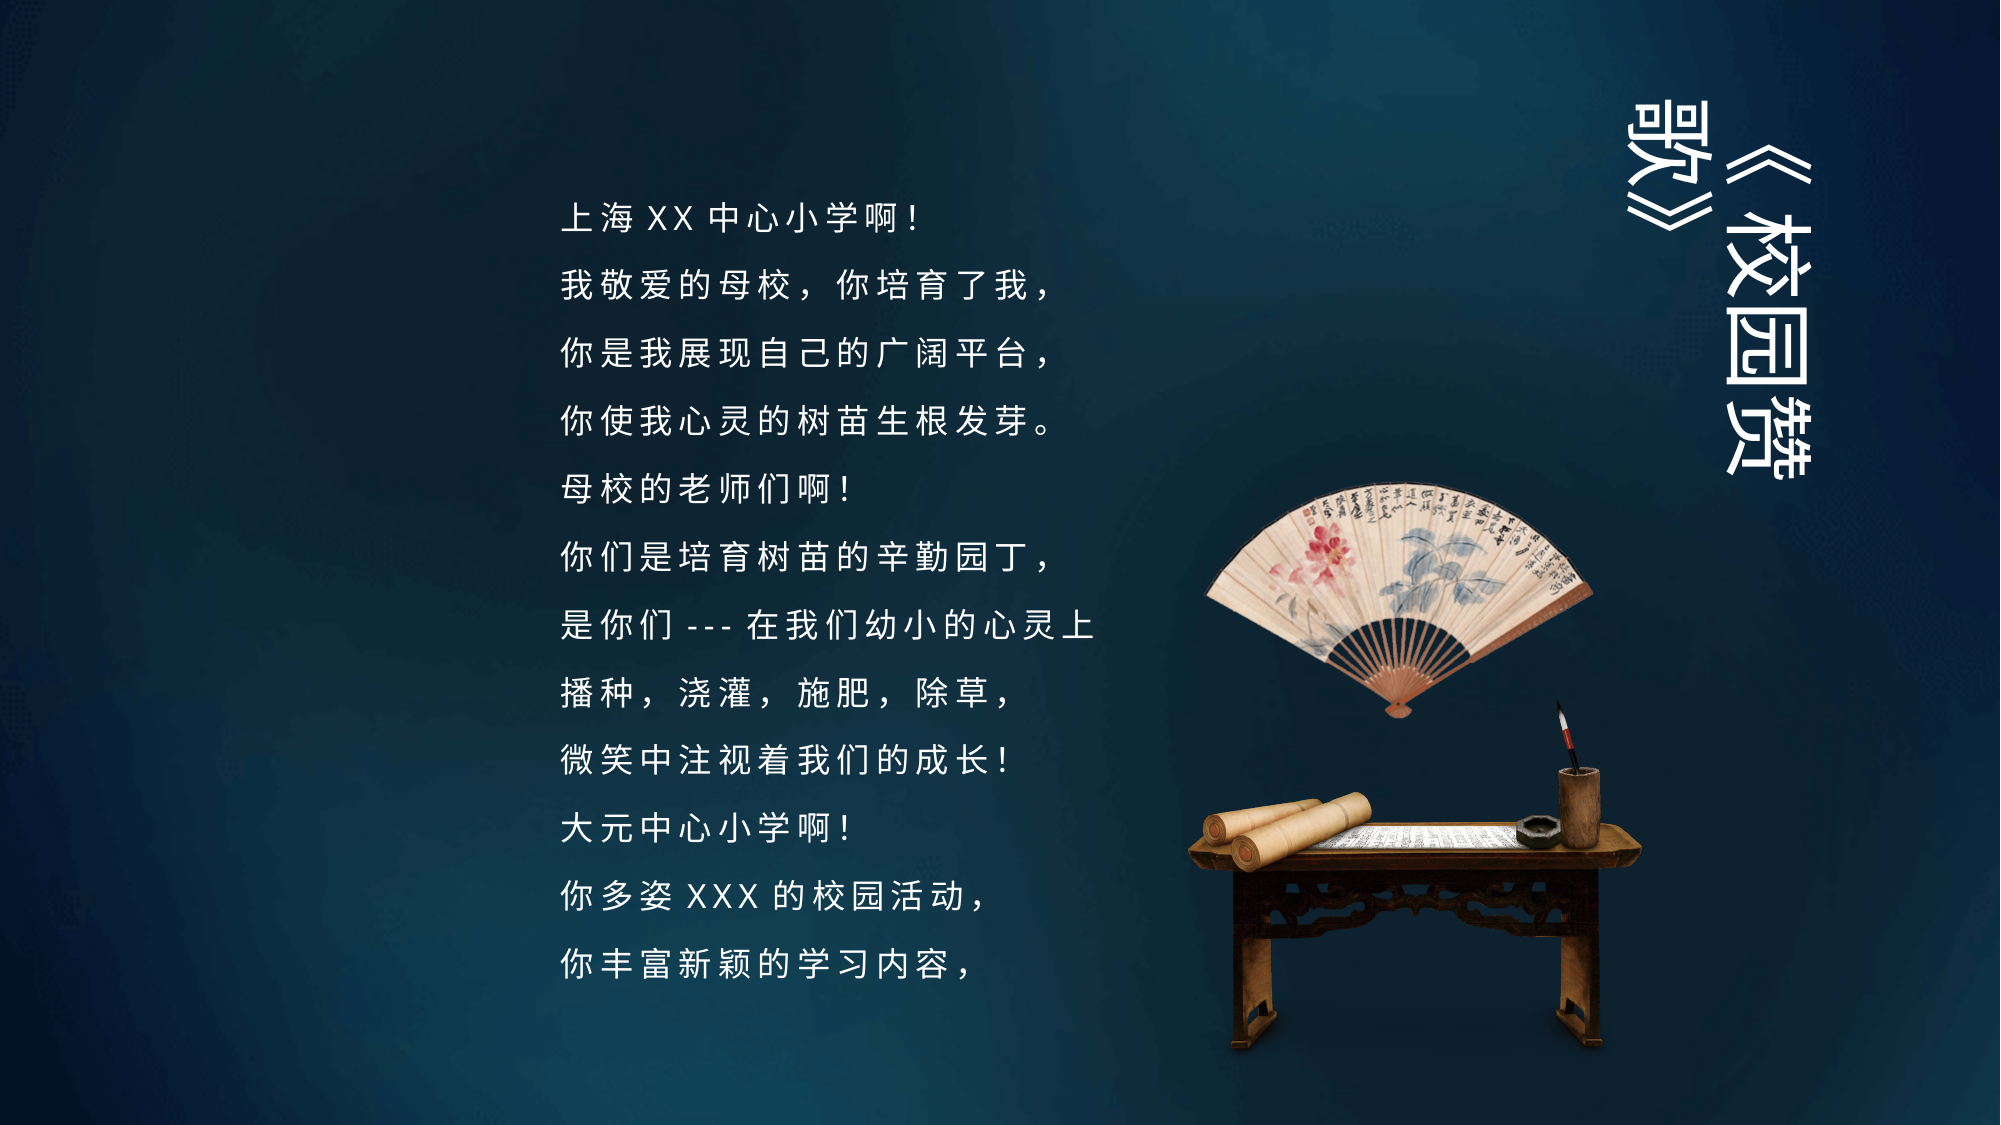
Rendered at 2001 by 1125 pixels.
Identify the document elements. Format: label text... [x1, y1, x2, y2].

text_box 上海XX中心小学啊！ 我敬爱的母校，你培育了我， 你是我展现自己的广阔平台， 你使我心灵的树苗生根发芽。 母校的老师们啊！ 你们是培育树苗的辛勤园丁， 是你们---在我们幼小的心灵上 播种，浇灌，施肥，除草， 微笑中注视着我们的成长！ 大元中心小学啊！ 你多姿XXX的校园活动， 你丰富新颖的学习内容， [545, 161, 1546, 1059]
picture [0, 0, 2000, 1125]
text_box 《 校园赞歌》 [1661, 82, 1821, 616]
